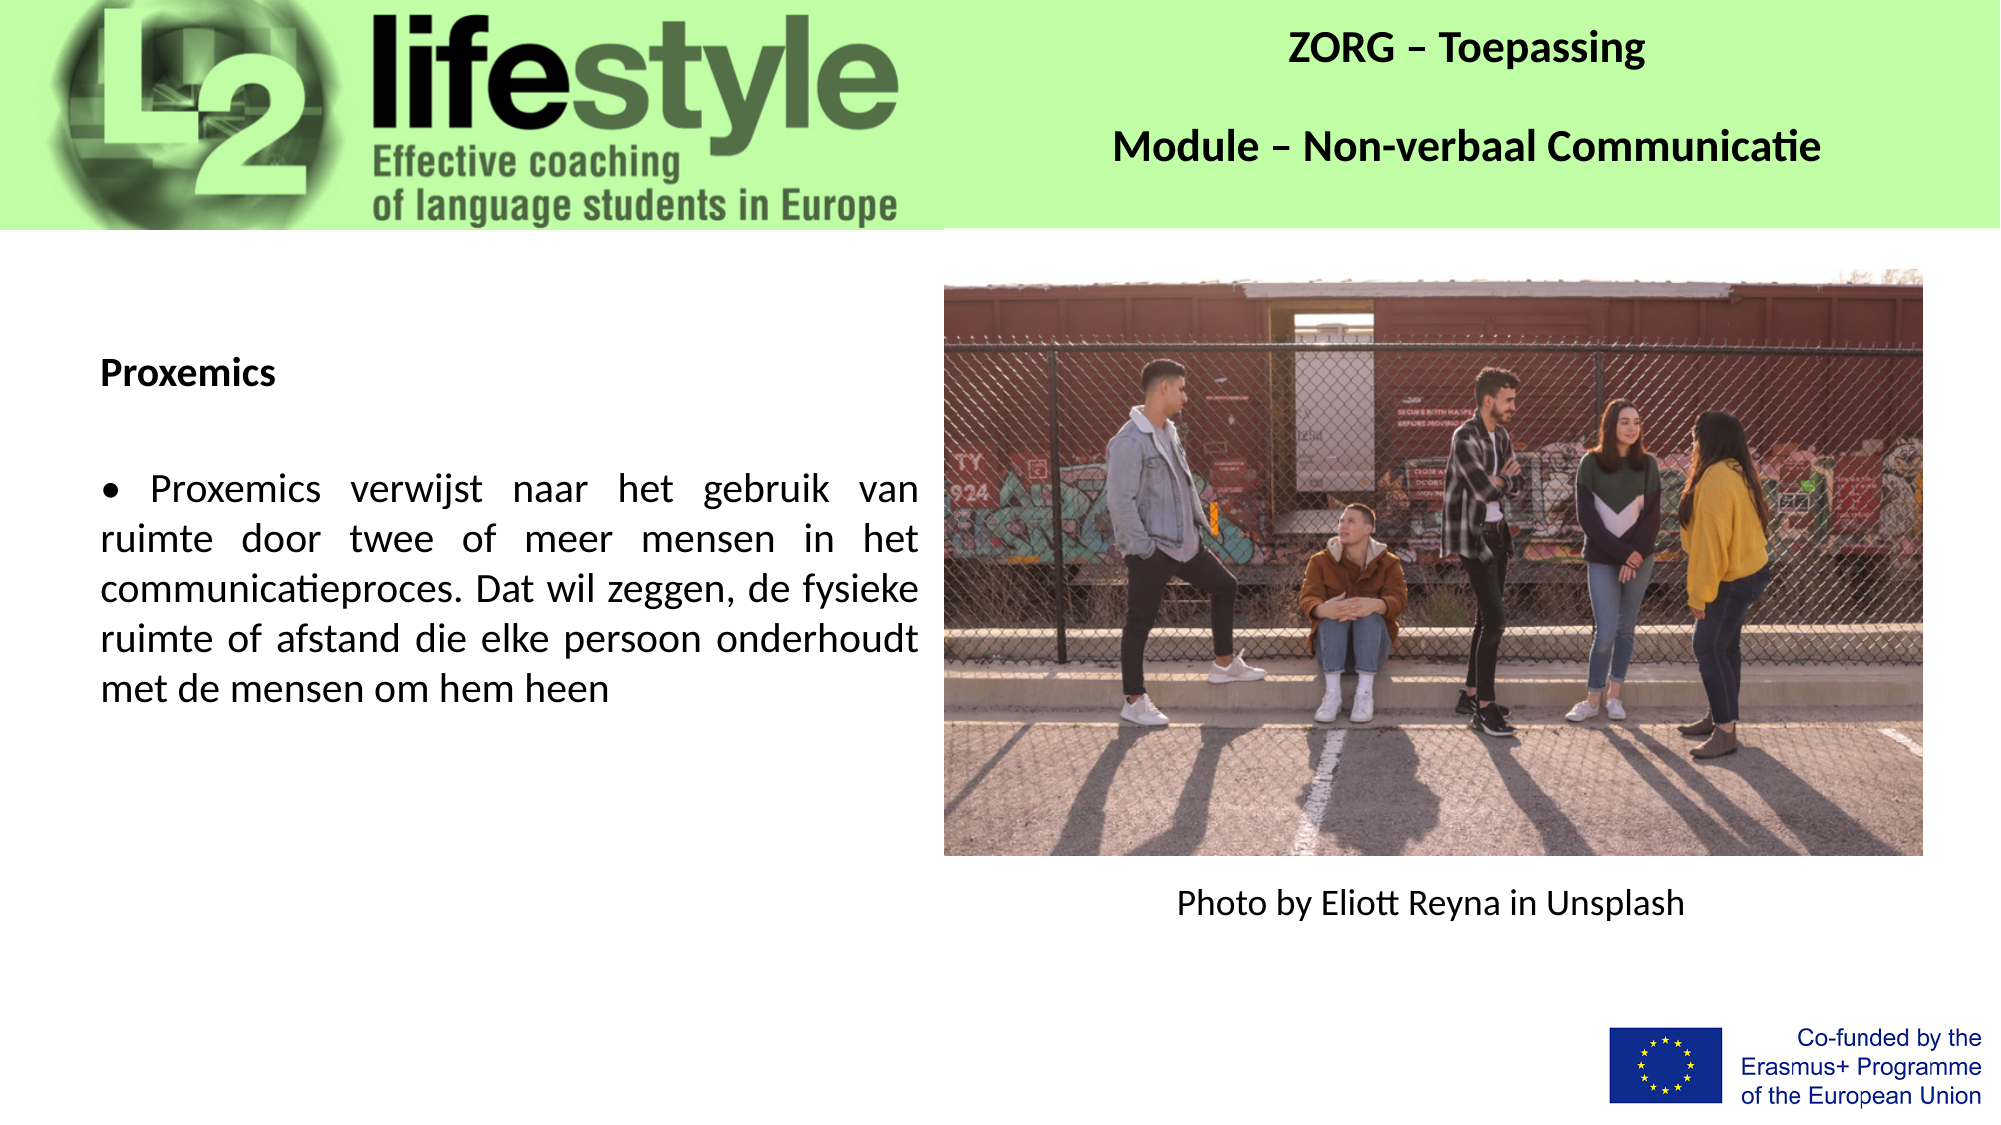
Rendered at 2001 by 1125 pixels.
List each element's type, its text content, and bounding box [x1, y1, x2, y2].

picture [1586, 1006, 2000, 1125]
text_box ZORG – Toepassing Module – Non-verbaal Communicatie [944, 0, 2000, 229]
picture [0, 0, 944, 230]
text_box Photo by Eliott Reyna in Unsplash [1162, 870, 1773, 931]
text_box Proxemics • Proxemics verwijst naar het gebruik van ruimte door twee of meer mensen in het communicatieproces. Dat wil zeggen, de fysieke ruimte of afstand die elke persoon onderhoudt met de mensen om hem heen [85, 336, 935, 856]
picture [944, 269, 1923, 856]
